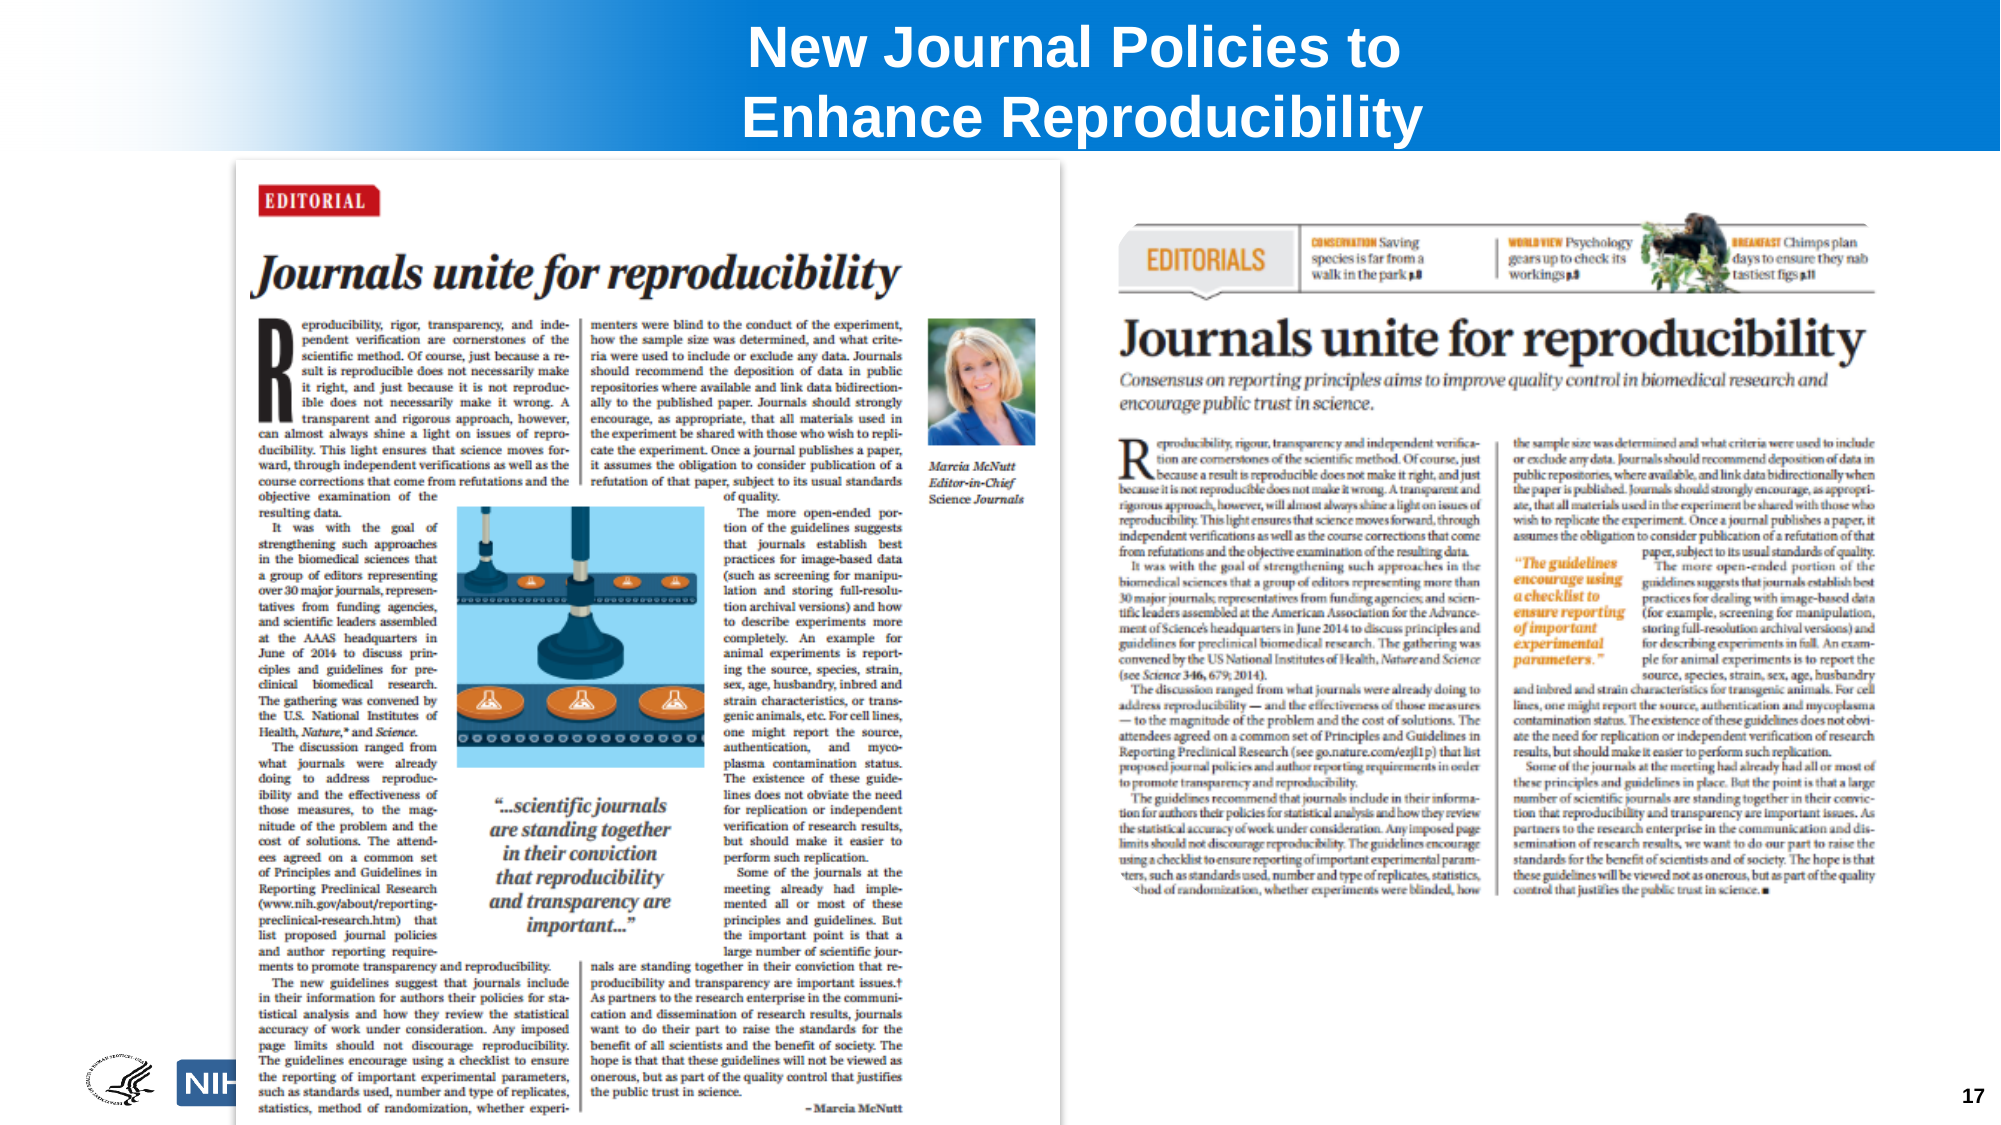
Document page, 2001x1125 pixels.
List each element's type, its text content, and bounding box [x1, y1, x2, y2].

title New Journal Policies to Enhance Reproducibility [249, 32, 1917, 125]
picture [86, 1054, 155, 1106]
picture [1112, 212, 1890, 903]
picture [250, 174, 1047, 1125]
slide_number 17 [1700, 1074, 2000, 1101]
picture [0, 0, 2000, 151]
picture [166, 1049, 236, 1113]
